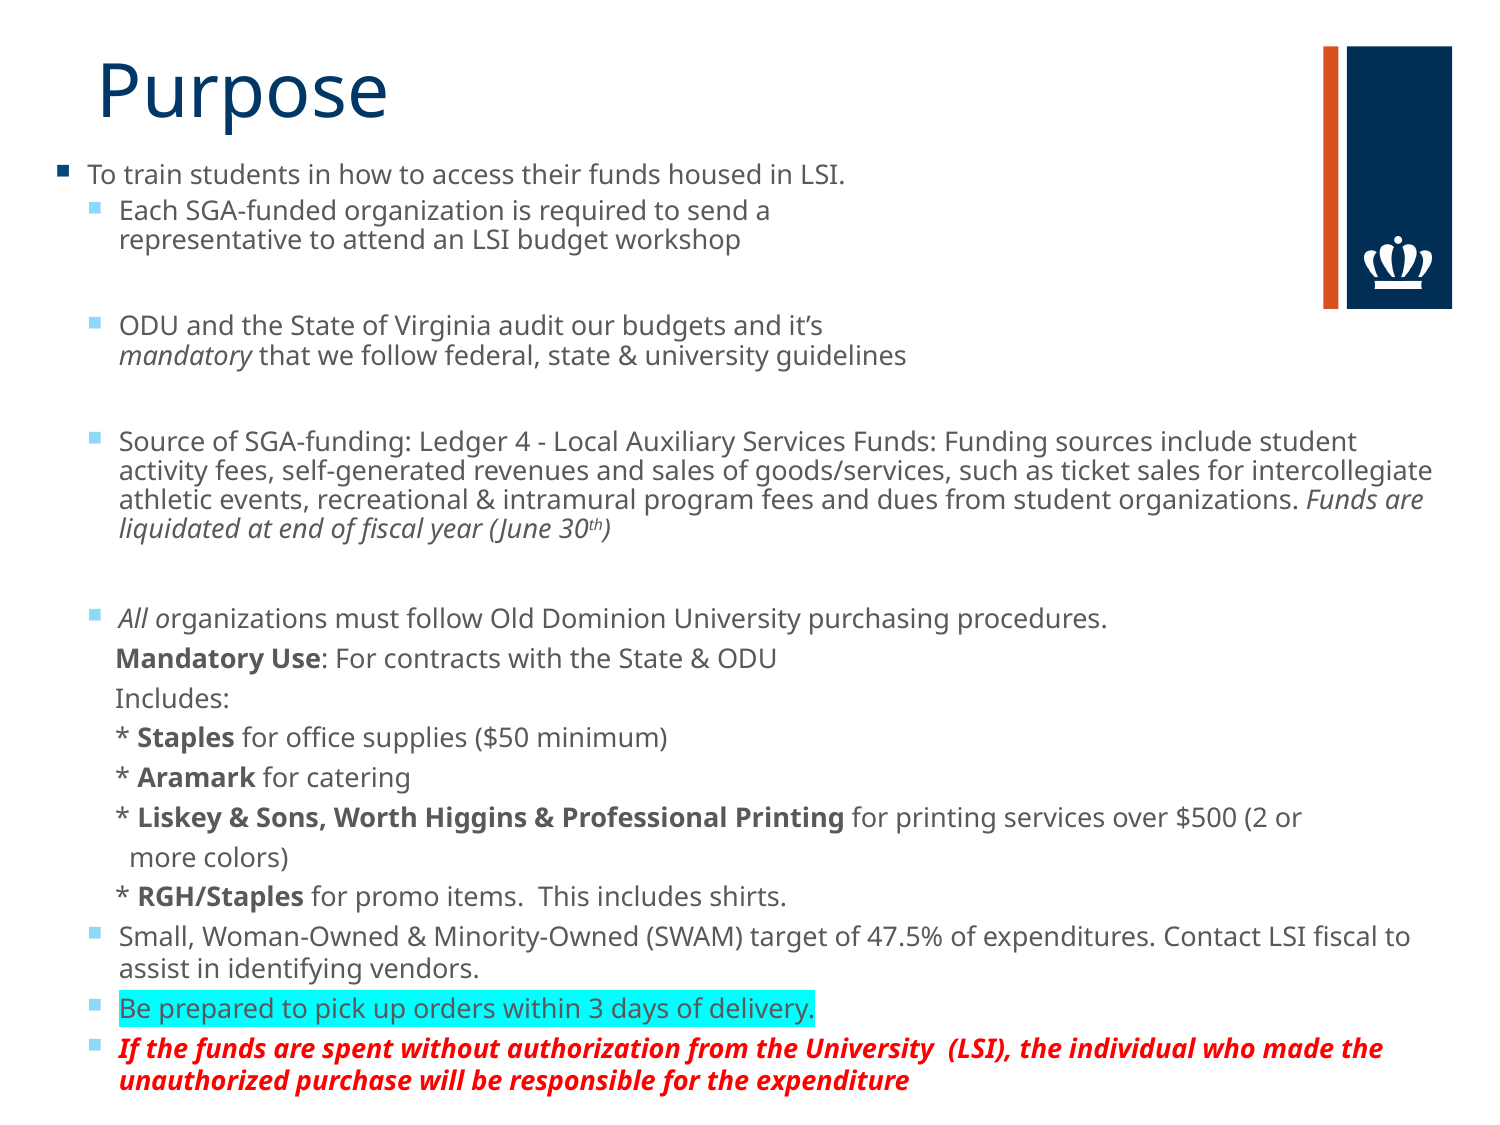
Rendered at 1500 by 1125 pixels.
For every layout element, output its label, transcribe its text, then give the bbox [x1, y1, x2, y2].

list To train students in how to access their funds housed in LSI. Each SGA-funded organization is required to send a representative to attend an LSI budget workshop ODU and the State of Virginia audit our budgets and it’s mandatory that we follow federal, state & university guidelines Source of SGA-funding: Ledger 4 - Local Auxiliary Services Funds: Funding sources include student activity fees, self-generated revenues and sales of goods/services, such as ticket sales for intercollegiate athletic events, recreational & intramural program fees and dues from student organizations. Funds are liquidated at end of fiscal year (June 30th) All organizations must follow Old Dominion University purchasing procedures. Mandatory Use: For contracts with the State & ODU Includes: * Staples for office supplies ($50 minimum) * Aramark for catering * Liskey & Sons, Worth Higgins & Professional Printing for printing services over $500 (2 or more colors) * RGH/Staples for promo items. This includes shirts. Small, Woman-Owned & Minority-Owned (SWAM) target of 47.5% of expenditures. Contact LSI fiscal to assist in identifying vendors. Be prepared to pick up orders within 3 days of delivery. If the funds are spent without authorization from the University (LSI), the individual who made the unauthorized purchase will be responsible for the expenditure [40, 149, 1454, 1113]
title Purpose [81, 35, 1322, 149]
